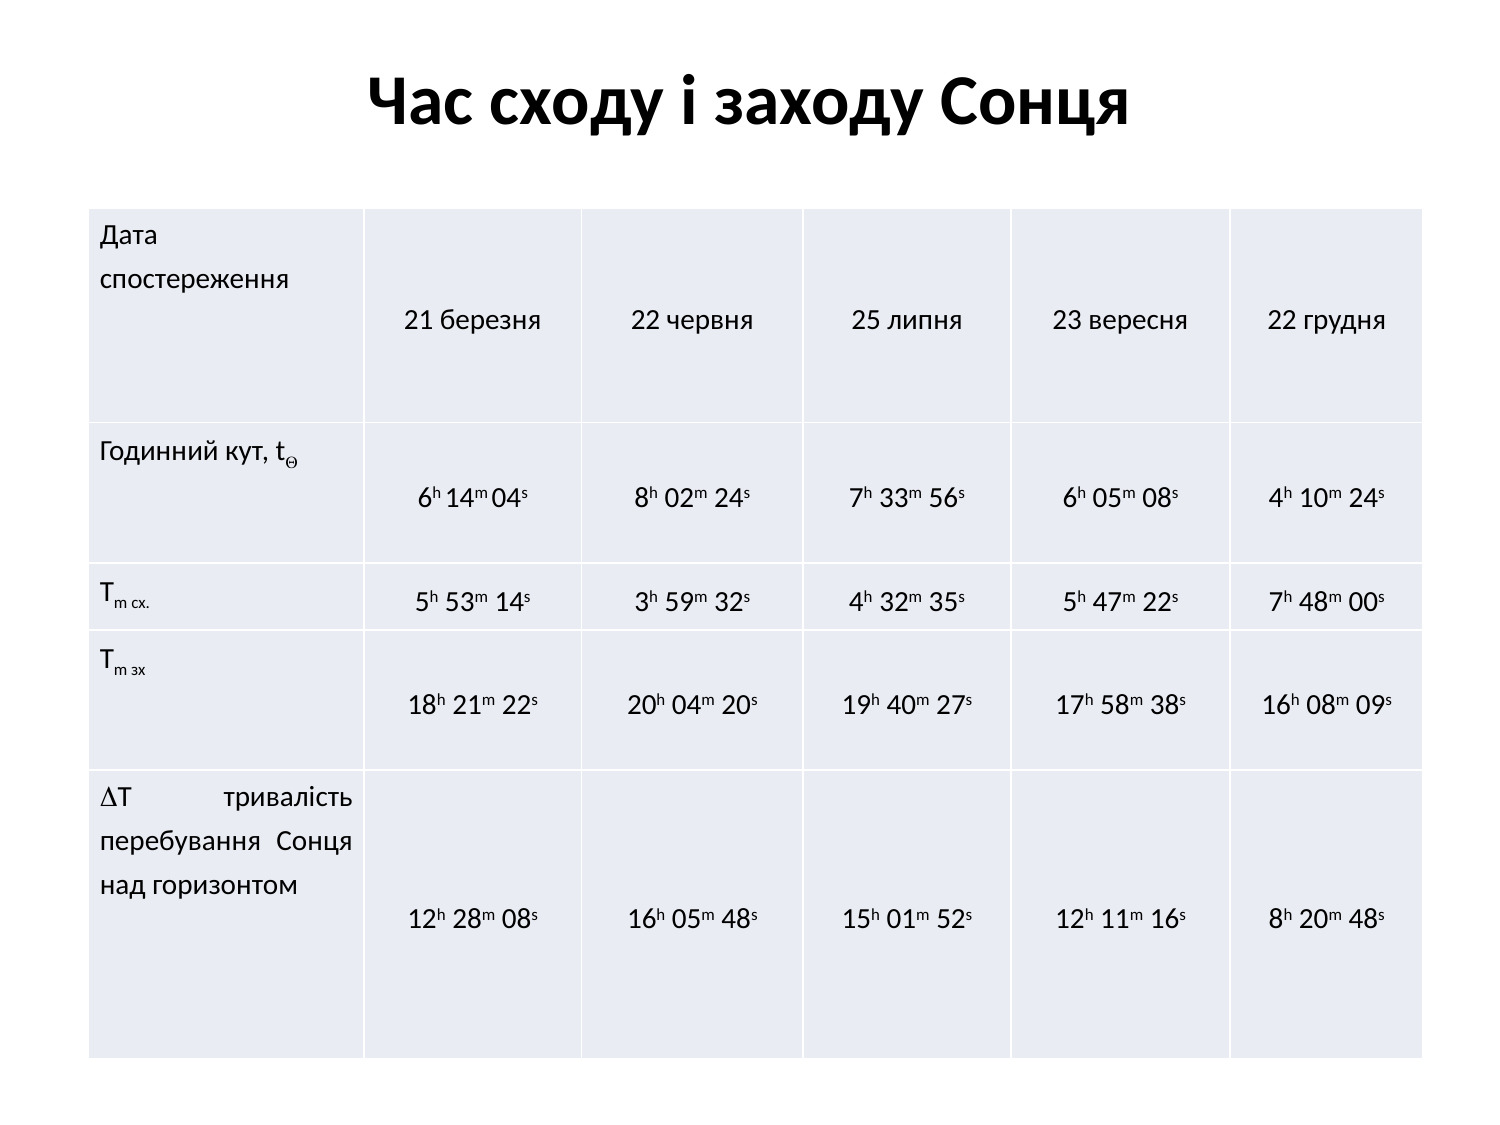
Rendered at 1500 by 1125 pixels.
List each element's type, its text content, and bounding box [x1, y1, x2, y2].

table_cell Тm зх [89, 631, 363, 769]
table_cell 3h 59m 32s [582, 564, 802, 629]
table_cell 16h 05m 48s [582, 771, 802, 1058]
table_header 22 грудня [1231, 209, 1422, 422]
table_cell 7h 33m 56s [804, 423, 1010, 562]
table_cell 4h 10m 24s [1231, 423, 1422, 562]
table_header 23 вересня [1012, 209, 1229, 422]
table_cell 6h 14m 04s [365, 423, 581, 562]
table_cell 16h 08m 09s [1231, 631, 1422, 769]
table_cell 15h 01m 52s [804, 771, 1010, 1058]
table_header 21 березня [365, 209, 581, 422]
table_cell 19h 40m 27s [804, 631, 1010, 769]
table_header Дата спостереження [89, 209, 363, 422]
table_cell 7h 48m 00s [1231, 564, 1422, 629]
table_cell 4h 32m 35s [804, 564, 1010, 629]
table_cell 8h 20m 48s [1231, 771, 1422, 1058]
table_cell 8h 02m 24s [582, 423, 802, 562]
table_cell 5h 53m 14s [365, 564, 581, 629]
title Час сходу і заходу Сонця [75, 45, 1425, 233]
table_cell Годинний кут, t [89, 423, 363, 562]
table_cell Тm сх. [89, 564, 363, 629]
table_cell 6h 05m 08s [1012, 423, 1229, 562]
table_cell 17h 58m 38s [1012, 631, 1229, 769]
table_cell 12h 11m 16s [1012, 771, 1229, 1058]
table_header 22 червня [582, 209, 802, 422]
table_cell 18h 21m 22s [365, 631, 581, 769]
table_cell 20h 04m 20s [582, 631, 802, 769]
table_cell 12h 28m 08s [365, 771, 581, 1058]
table_header 25 липня [804, 209, 1010, 422]
table_cell Т тривалість перебування Сонця над горизонтом [89, 771, 363, 1058]
table_cell 5h 47m 22s [1012, 564, 1229, 629]
